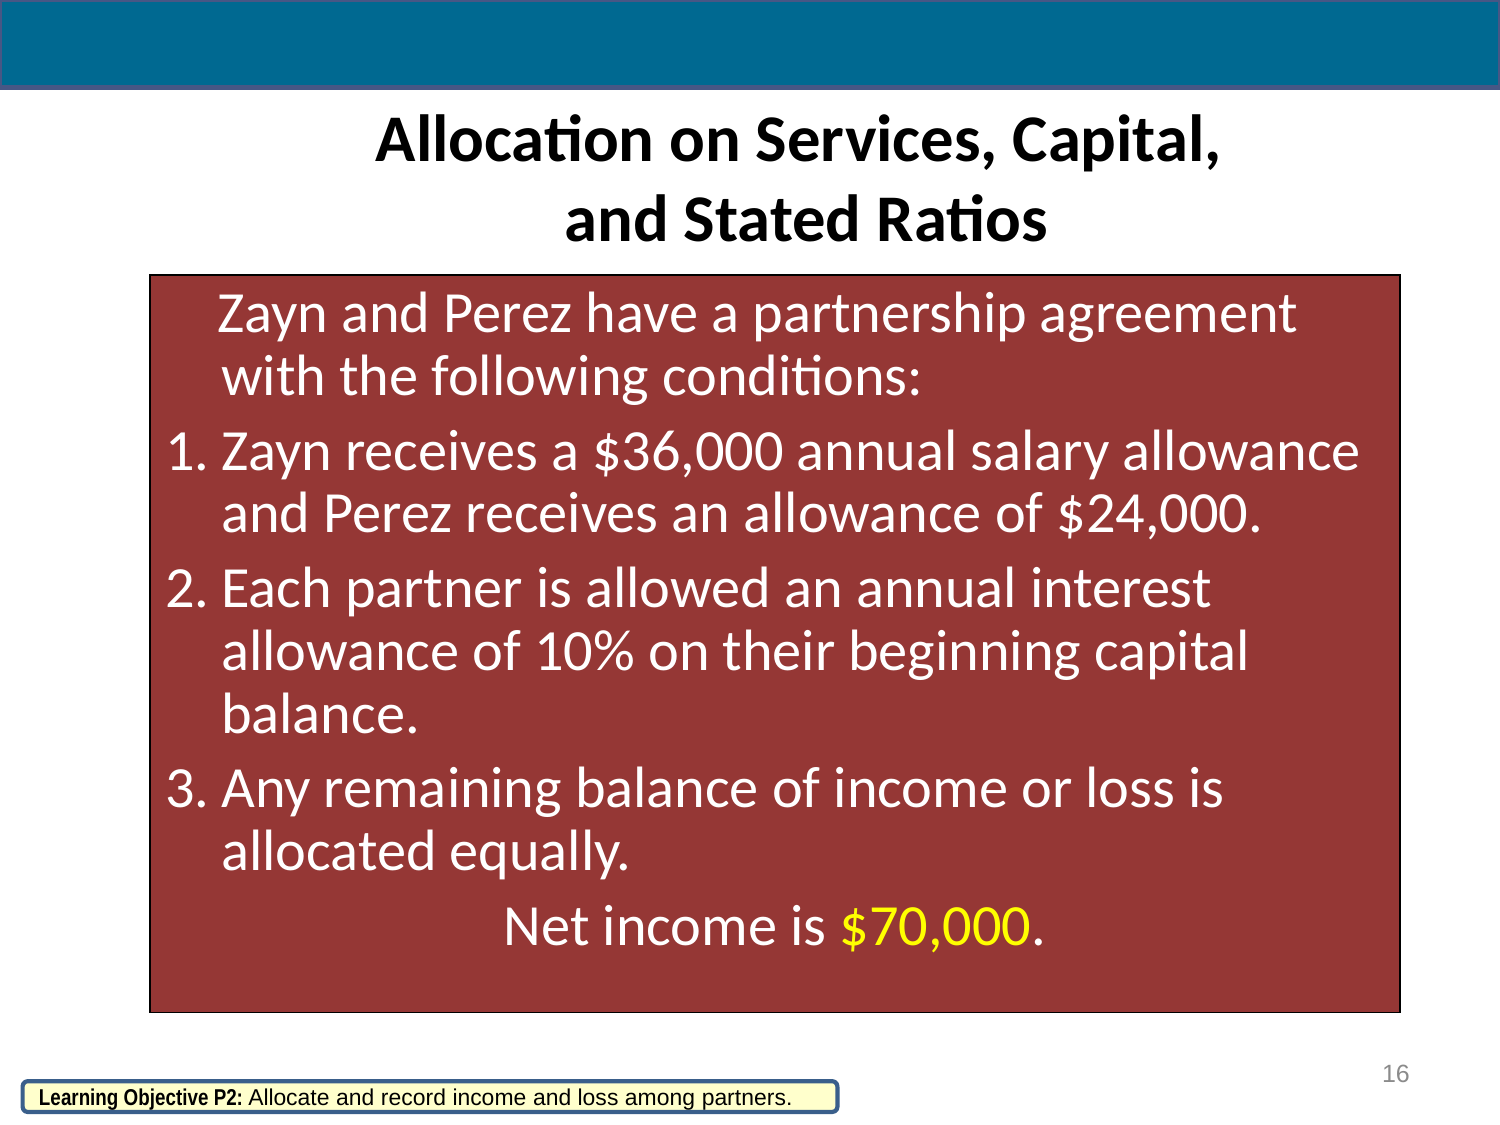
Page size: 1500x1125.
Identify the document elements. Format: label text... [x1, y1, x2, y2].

list Zayn and Perez have a partnership agreement with the following conditions: Zayn receives a $36,000 annual salary allowance and Perez receives an allowance of $24,000. Each partner is allowed an annual interest allowance of 10% on their beginning capital balance. Any remaining balance of income or loss is allocated equally. Net income is $70,000. [149, 274, 1401, 1013]
title Allocation on Services, Capital, and Stated Ratios [162, 88, 1451, 263]
text_box Learning Objective P2: Allocate and record income and loss among partners. [22, 1081, 838, 1113]
slide_number 16 [1074, 1042, 1425, 1103]
text_box [0, 0, 1500, 88]
